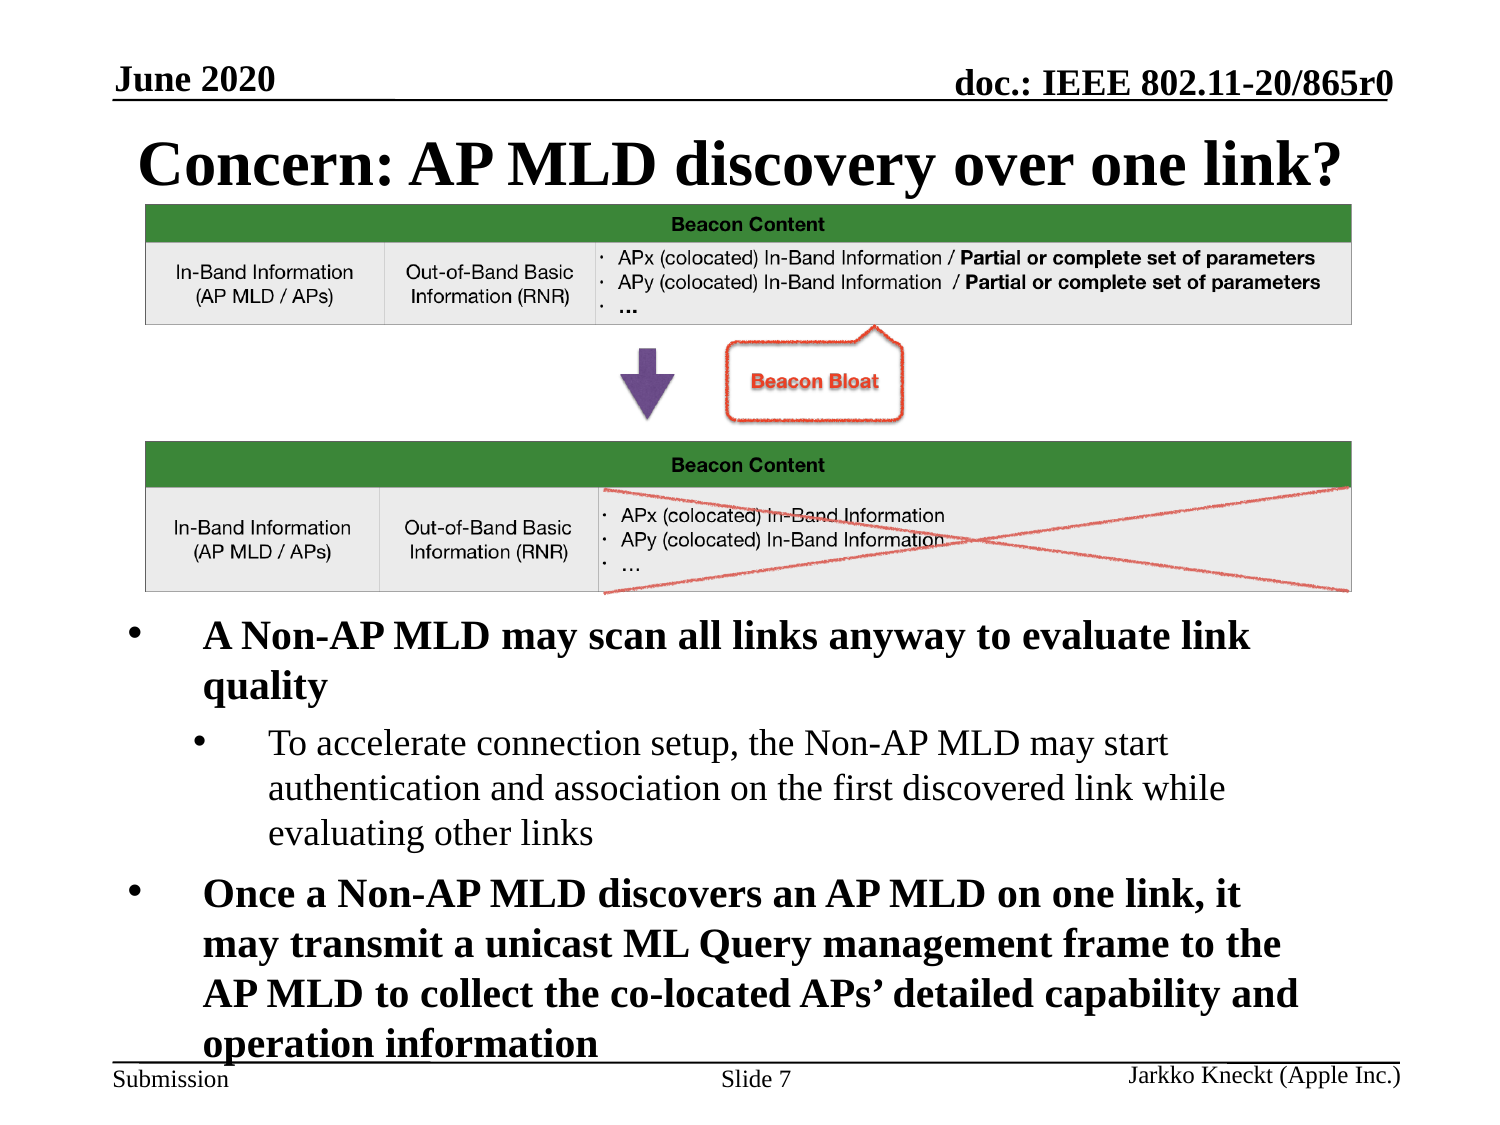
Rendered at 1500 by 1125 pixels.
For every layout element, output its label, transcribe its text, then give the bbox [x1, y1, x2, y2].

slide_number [114, 54, 423, 100]
list A Non-AP MLD may scan all links anyway to evaluate link quality To accelerate connection setup, the Non-AP MLD may start authentication and association on the first discovered link while evaluating other links Once a Non-AP MLD discovers an AP MLD on one link, it may transmit a unicast ML Query management frame to the AP MLD to collect the co-located APs’ detailed capability and operation information [112, 599, 1338, 1033]
slide_number Slide 7 [712, 1061, 800, 1123]
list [143, 203, 1352, 596]
footer Jarkko Kneckt (Apple Inc.) [878, 1061, 1402, 1093]
title Concern: AP MLD discovery over one link? [112, 112, 1388, 207]
